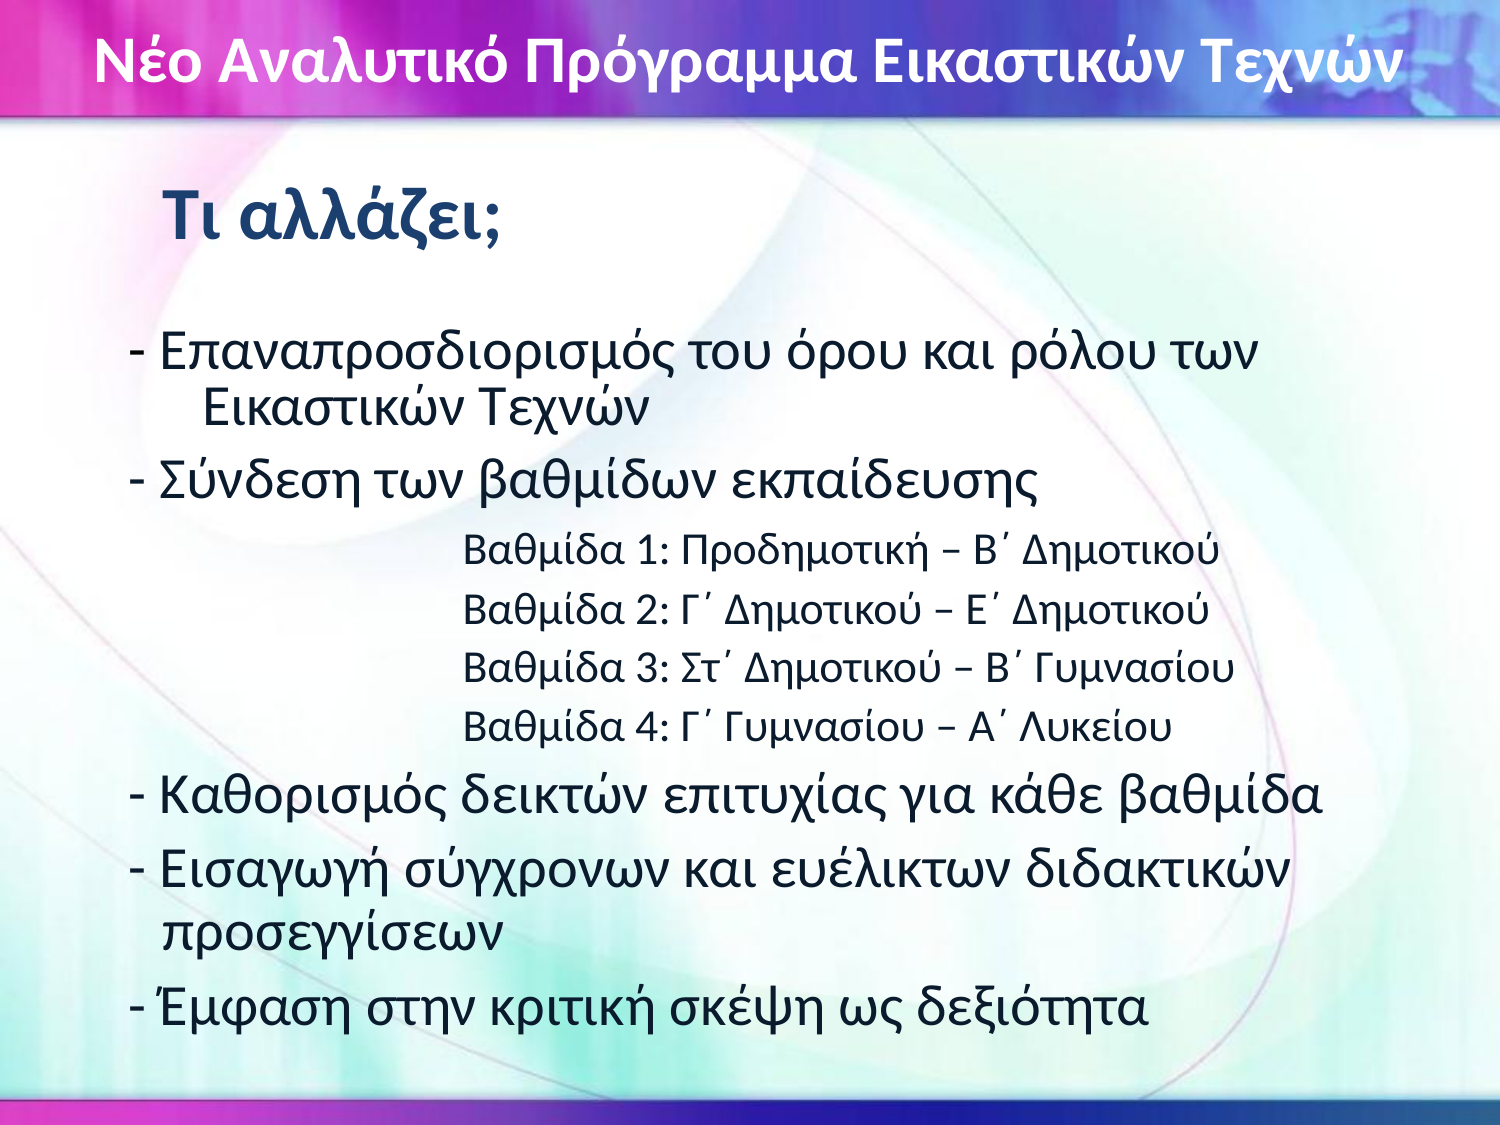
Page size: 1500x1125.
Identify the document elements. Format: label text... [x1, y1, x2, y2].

text_box Νέο Αναλυτικό Πρόγραμμα Εικαστικών Τεχνών [24, 24, 1475, 97]
text_box Τι αλλάζει; [162, 174, 1088, 257]
list - Eπαναπροσδιορισμός του όρου και ρόλου των Eικαστικών Tεχνών - Σύνδεση των βαθμίδων εκπαίδευσης Βαθμίδα 1: Προδημοτική – Β΄ Δημοτικού Βαθμίδα 2: Γ΄ Δημοτικού – Ε΄ Δημοτικού Βαθμίδα 3: Στ΄ Δημοτικού – Β΄ Γυμνασίου Βαθμίδα 4: Γ΄ Γυμνασίου – Α΄ Λυκείου - Καθορισμός δεικτών επιτυχίας για κάθε βαθμίδα - Eισαγωγή σύγχρονων και ευέλικτων διδακτικών προσεγγίσεων - Έμφαση στην κριτική σκέψη ως δεξιότητα [62, 324, 1438, 1075]
picture [0, 0, 1500, 1125]
